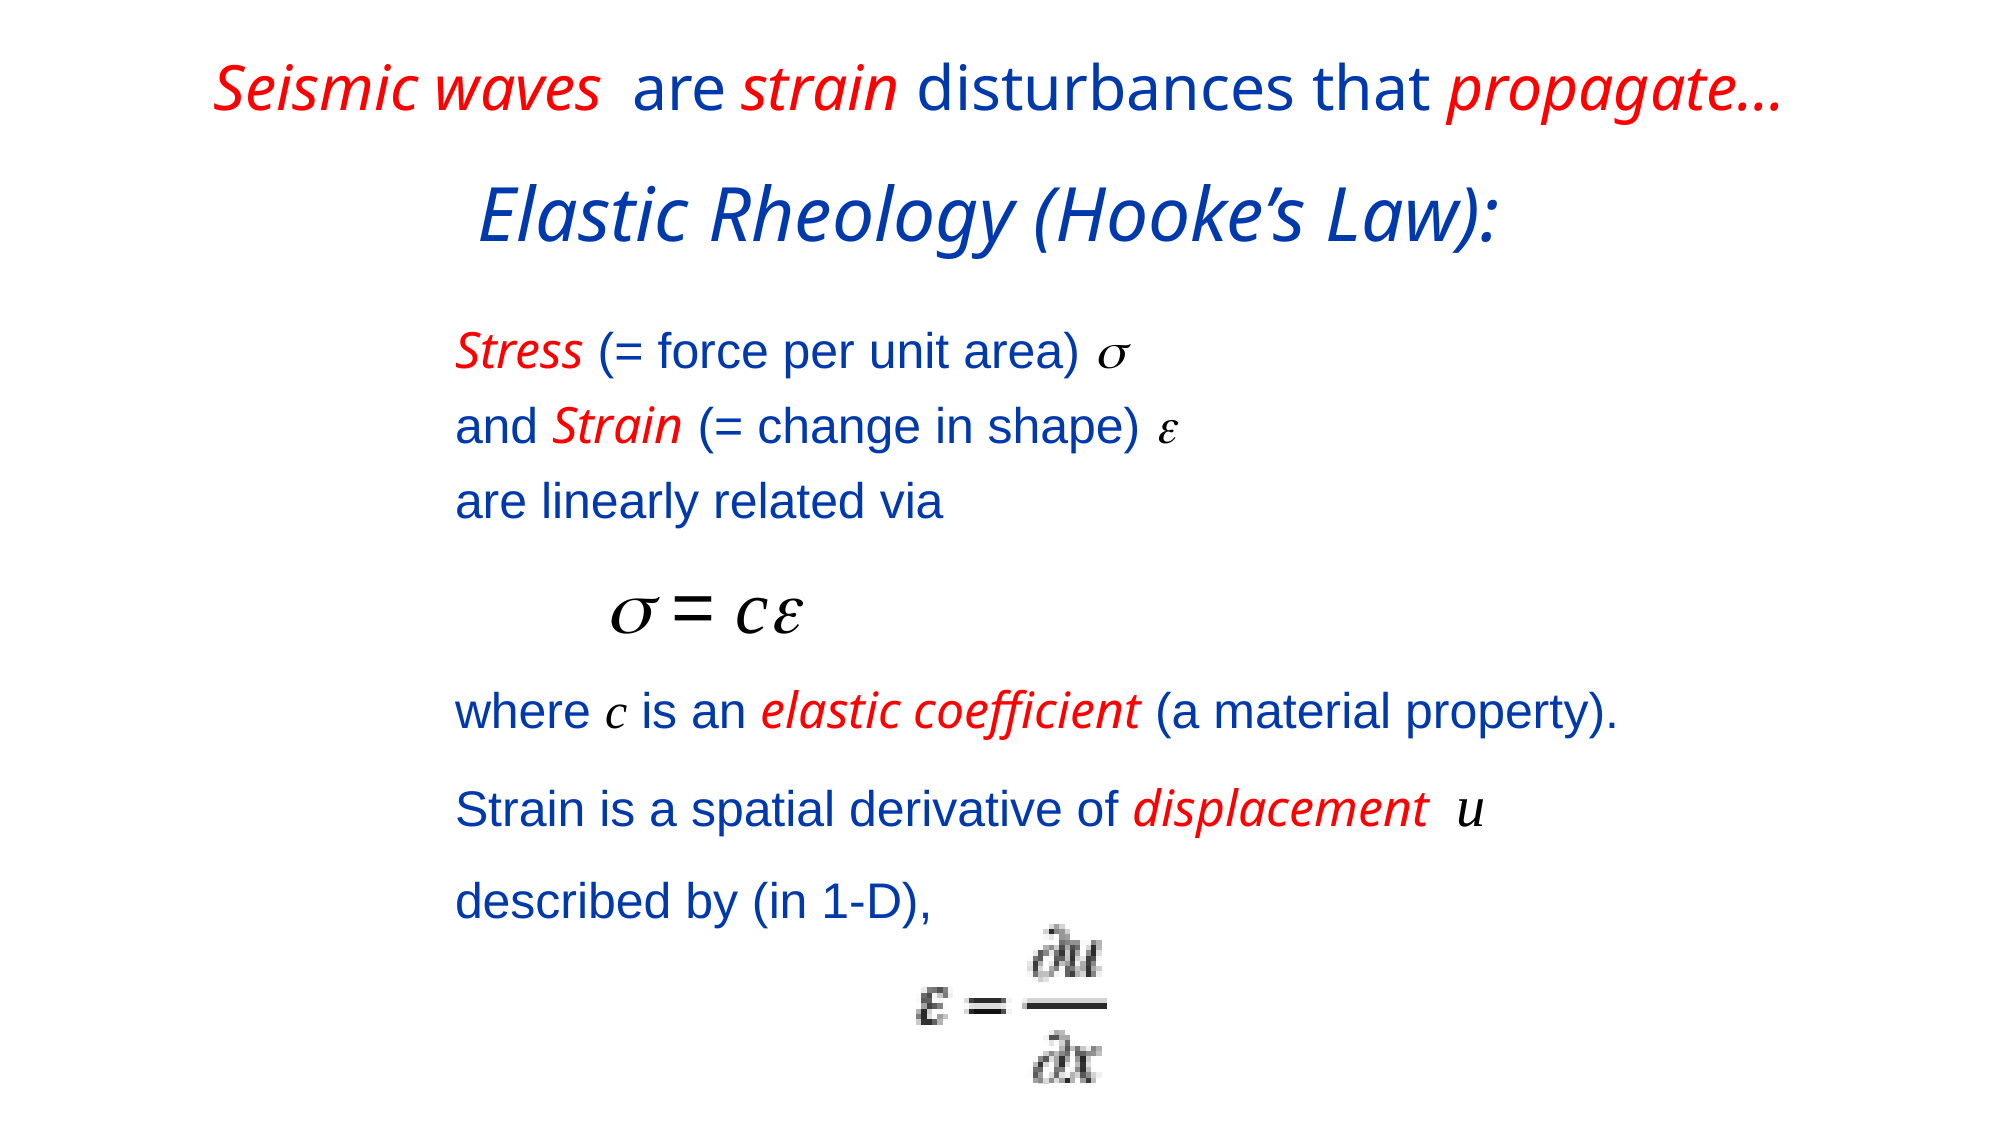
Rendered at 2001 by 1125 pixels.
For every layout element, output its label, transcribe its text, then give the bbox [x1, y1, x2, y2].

picture [906, 903, 1107, 1084]
text_box Stress (= force per unit area)  and Strain (= change in shape)  are linearly related via  = c where c is an elastic coefficient (a material property). Strain is a spatial derivative of displacement u described by (in 1-D), [440, 311, 1635, 936]
text_box Seismic waves are strain disturbances that propagate… [198, 40, 1801, 130]
text_box Elastic Rheology (Hooke’s Law): [463, 158, 1516, 264]
